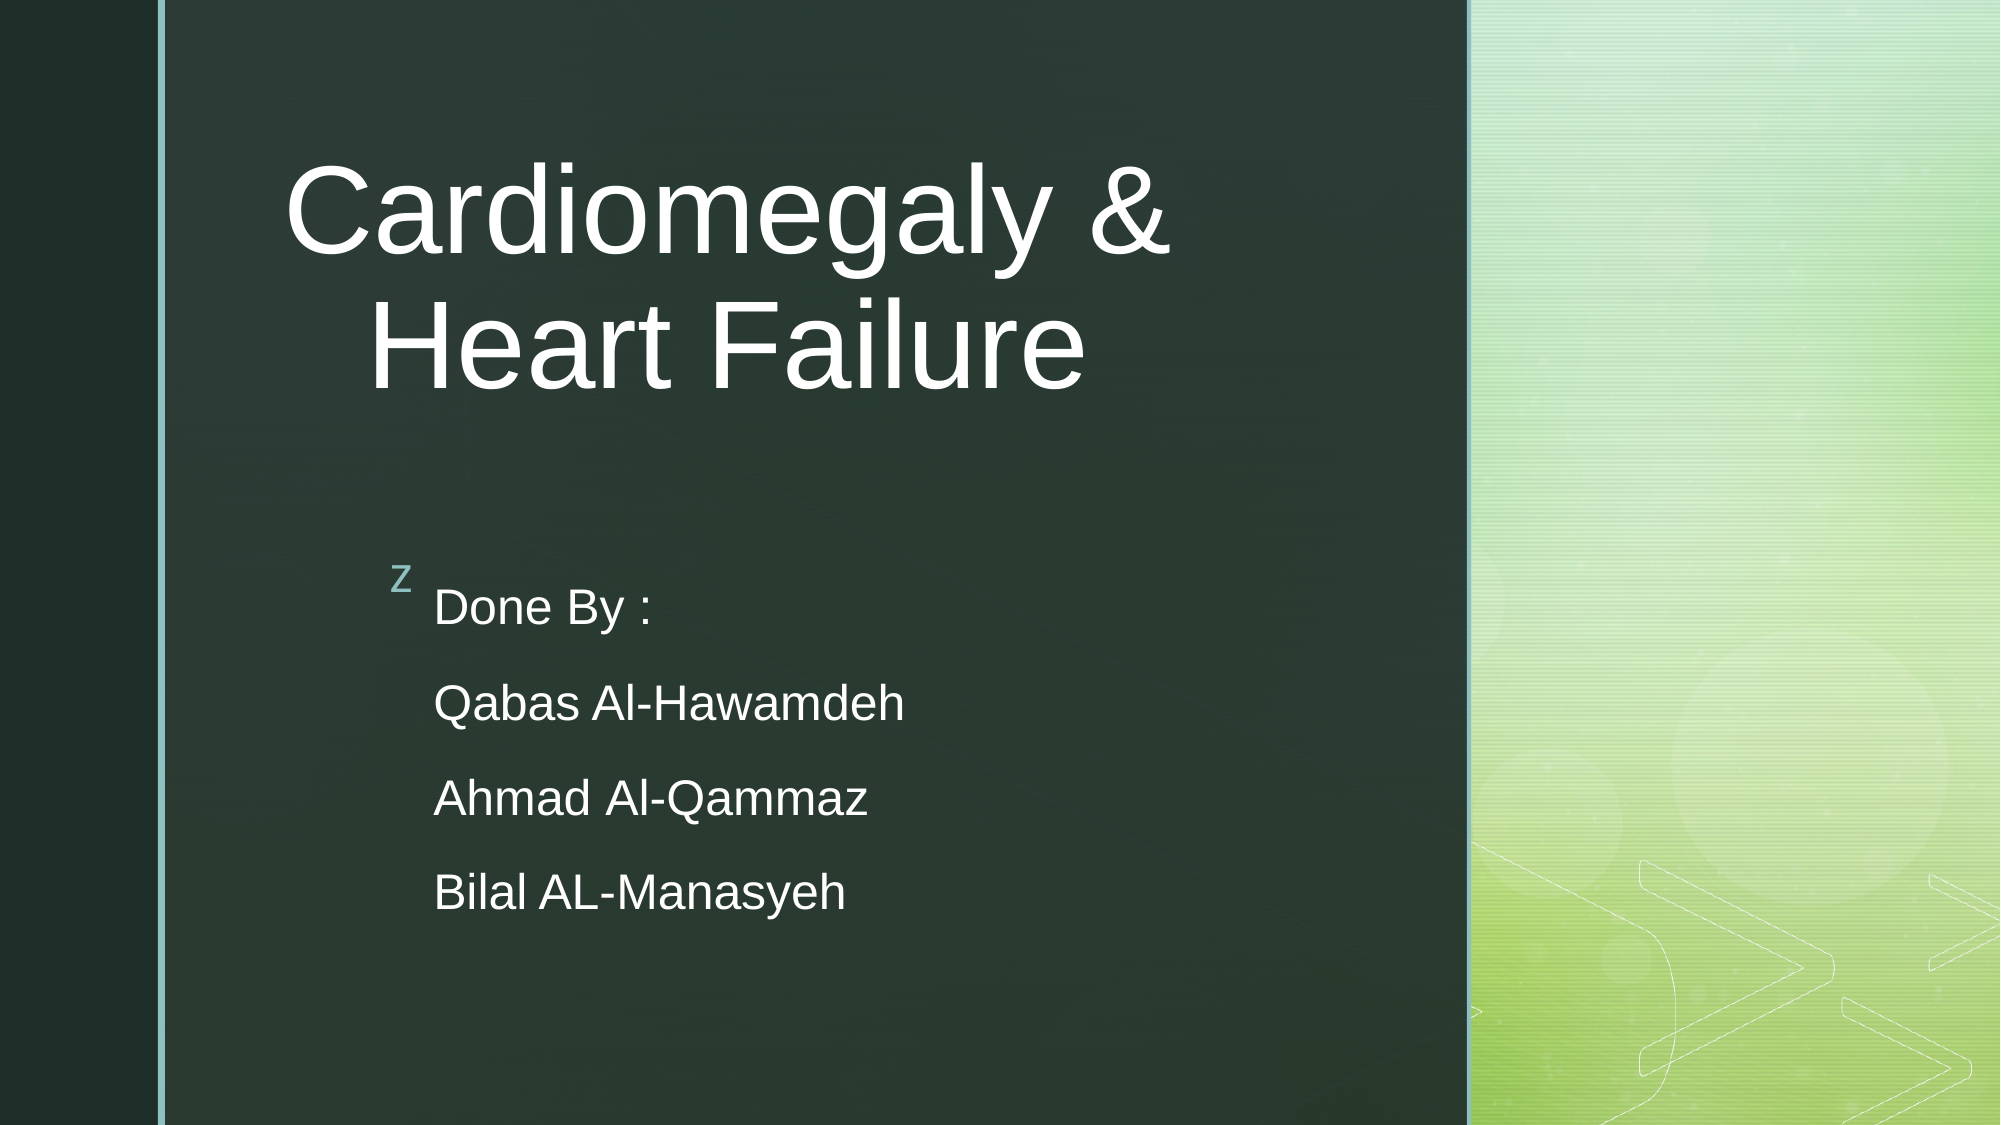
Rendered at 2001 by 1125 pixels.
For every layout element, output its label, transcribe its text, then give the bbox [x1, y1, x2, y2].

picture [1472, 0, 2001, 1125]
title Cardiomegaly & Heart Failure [210, 138, 1246, 504]
subtitle Done By : Qabas Al-Hawamdeh Ahmad Al-Qammaz Bilal AL-Manasyeh [343, 563, 1379, 943]
